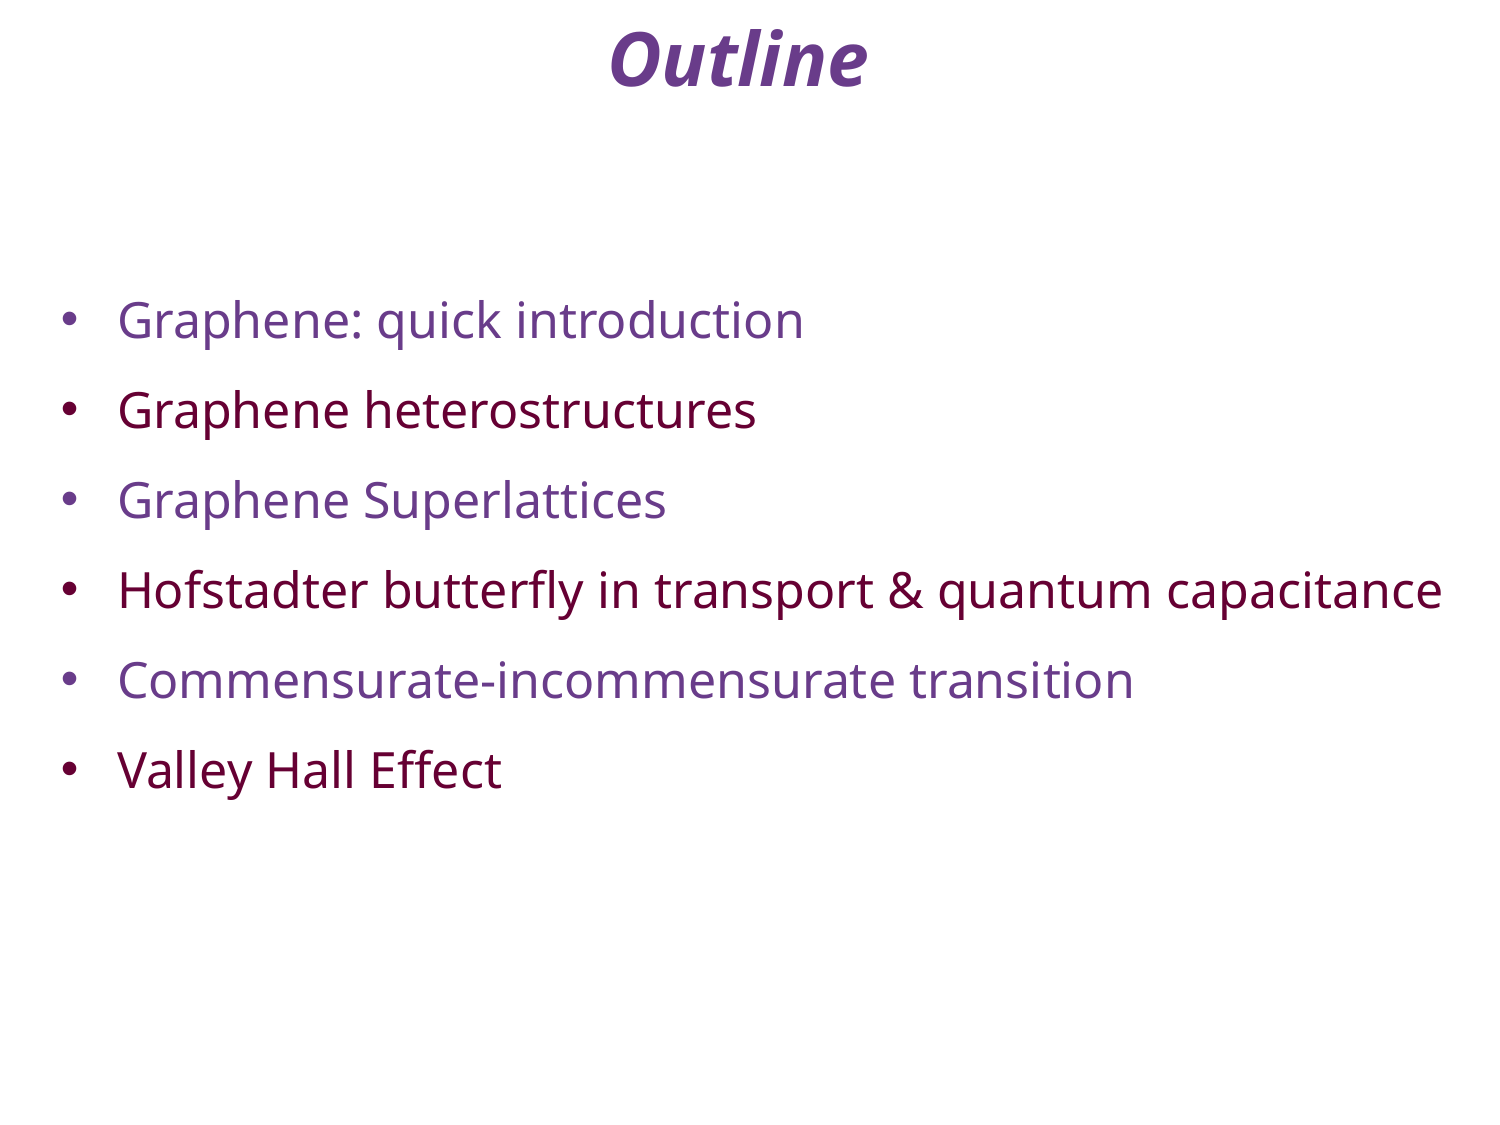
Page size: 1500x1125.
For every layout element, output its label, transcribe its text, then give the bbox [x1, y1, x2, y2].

title Outline [64, 75, 1412, 114]
text_box Graphene: quick introduction Graphene heterostructures Graphene Superlattices Hofstadter butterfly in transport & quantum capacitance Commensurate-incommensurate transition Valley Hall Effect [46, 250, 1500, 806]
text_box [0, 1, 1500, 75]
